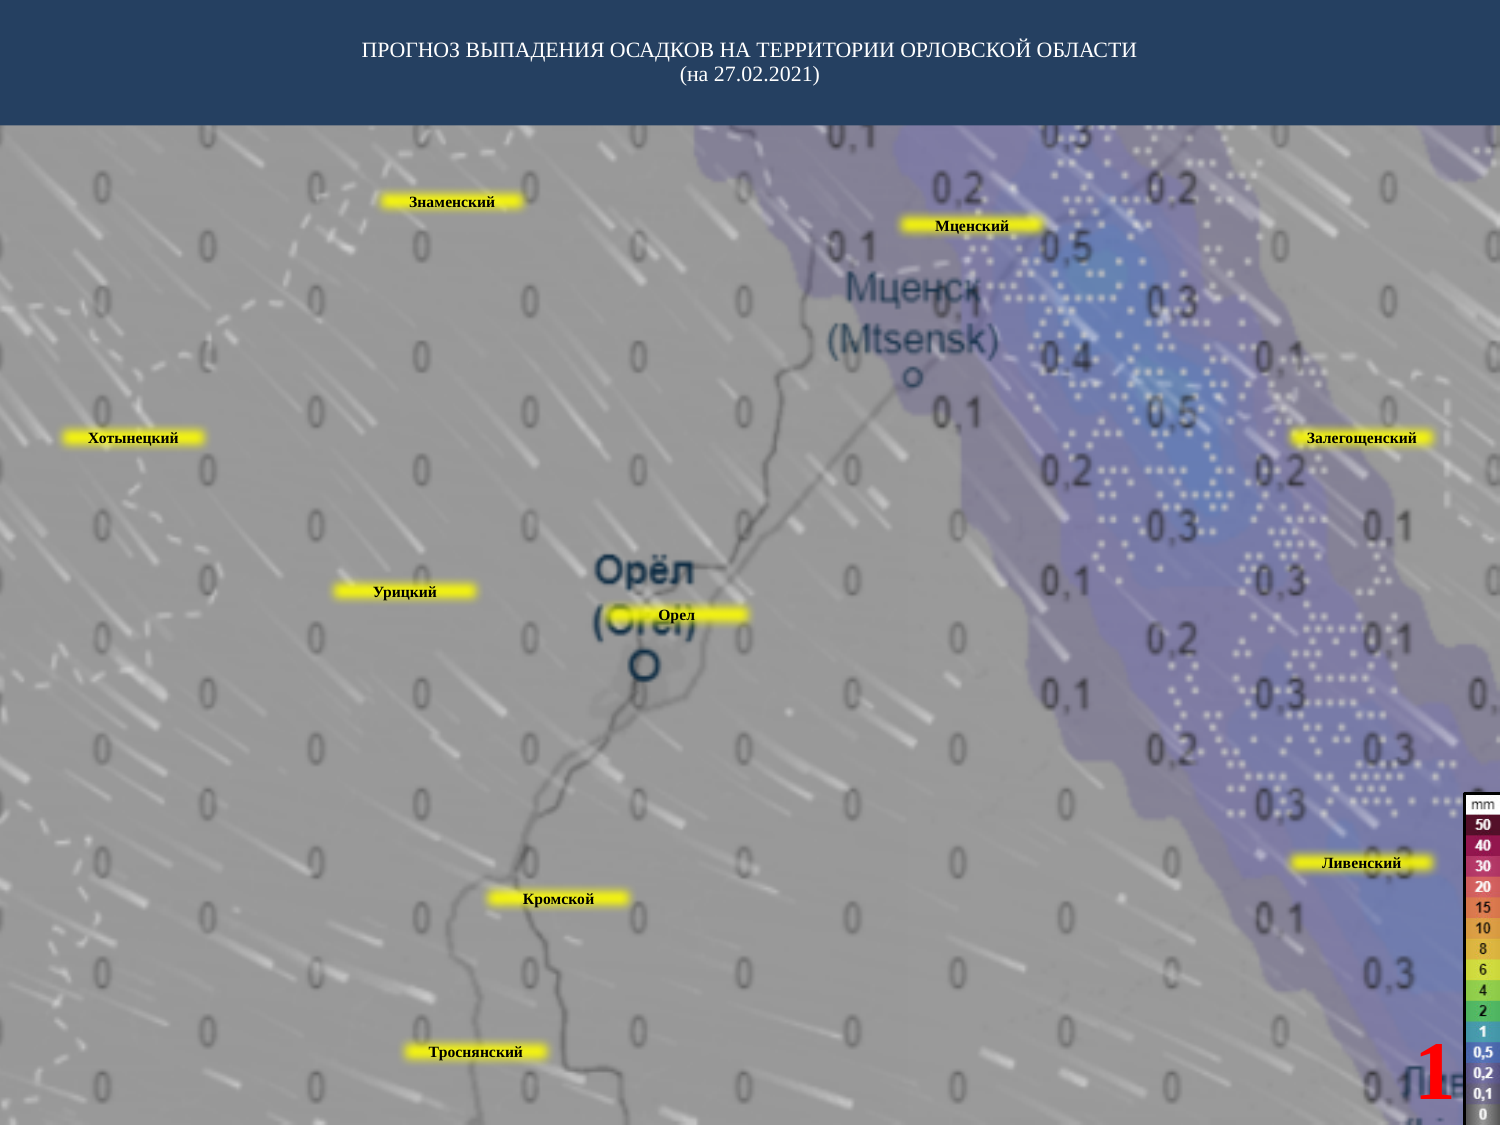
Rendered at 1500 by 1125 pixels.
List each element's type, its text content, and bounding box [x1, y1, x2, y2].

picture [0, 125, 1500, 1125]
text_box ПРОГНОЗ ВЫПАДЕНИЯ ОСАДКОВ НА ТЕРРИТОРИИ ОРЛОВСКОЙ ОБЛАСТИ (на 27.02.2021) [0, 0, 1500, 125]
